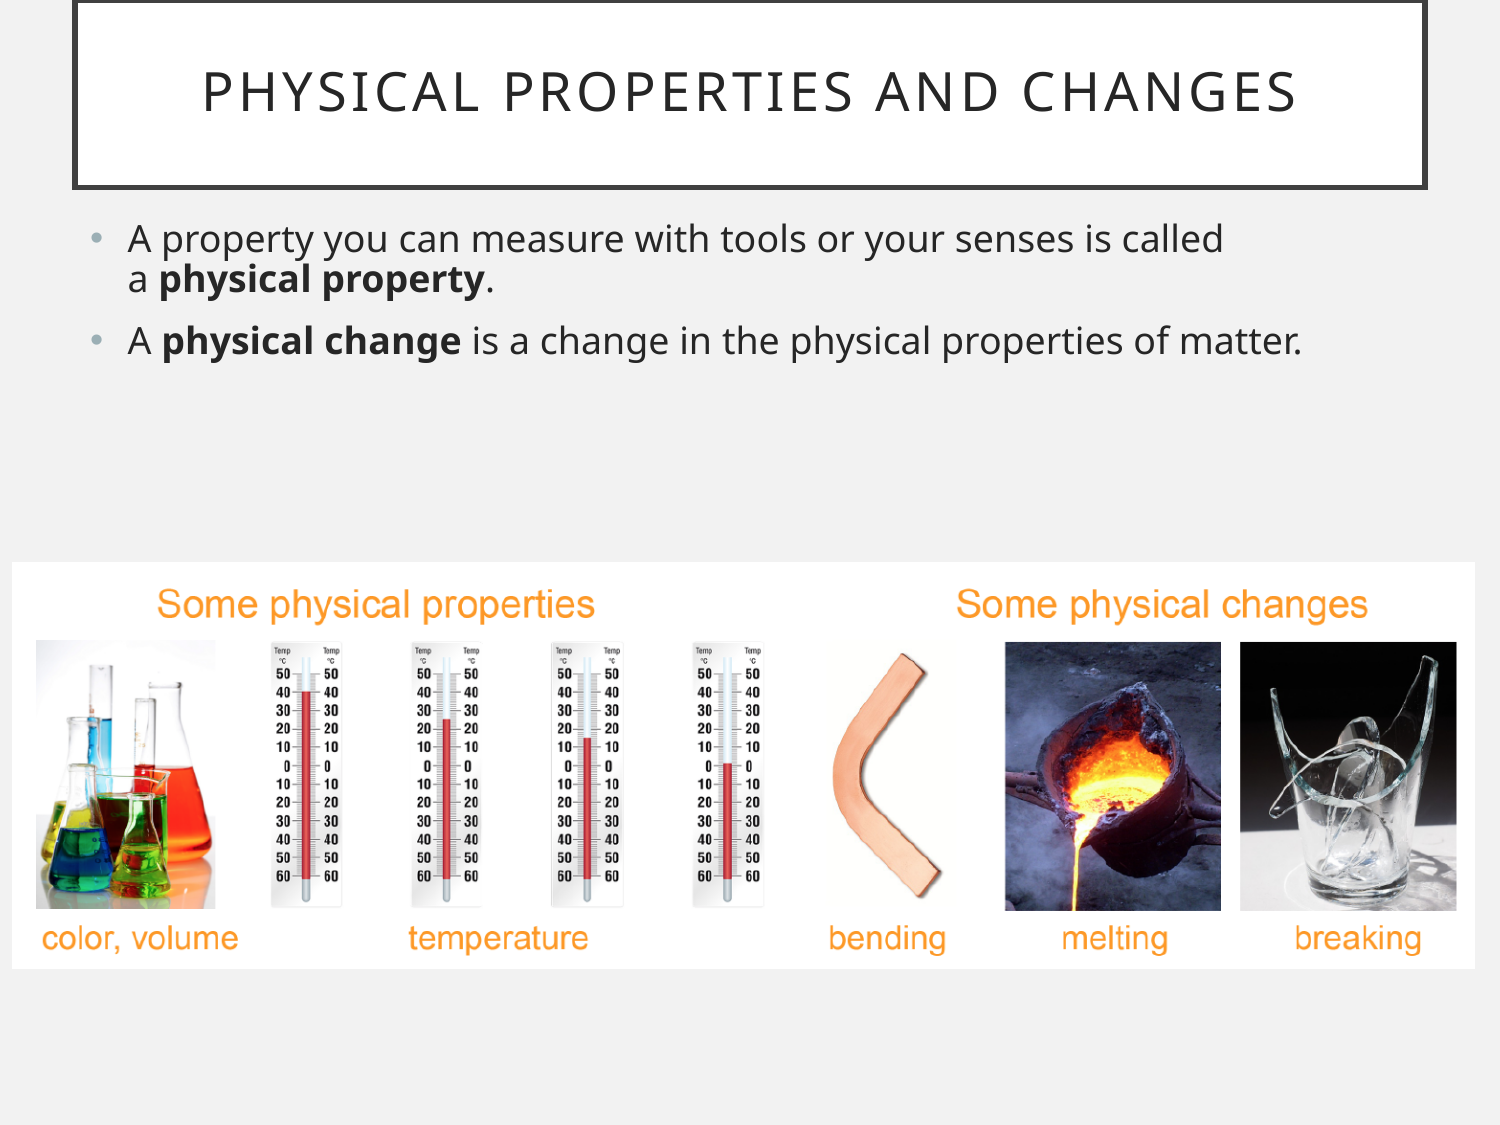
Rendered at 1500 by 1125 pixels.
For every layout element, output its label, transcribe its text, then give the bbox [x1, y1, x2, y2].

title Physical Properties and Changes [72, 0, 1428, 190]
picture [12, 562, 1475, 969]
list A property you can measure with tools or your senses is called a physical property. A physical change is a change in the physical properties of matter. [75, 212, 1425, 562]
